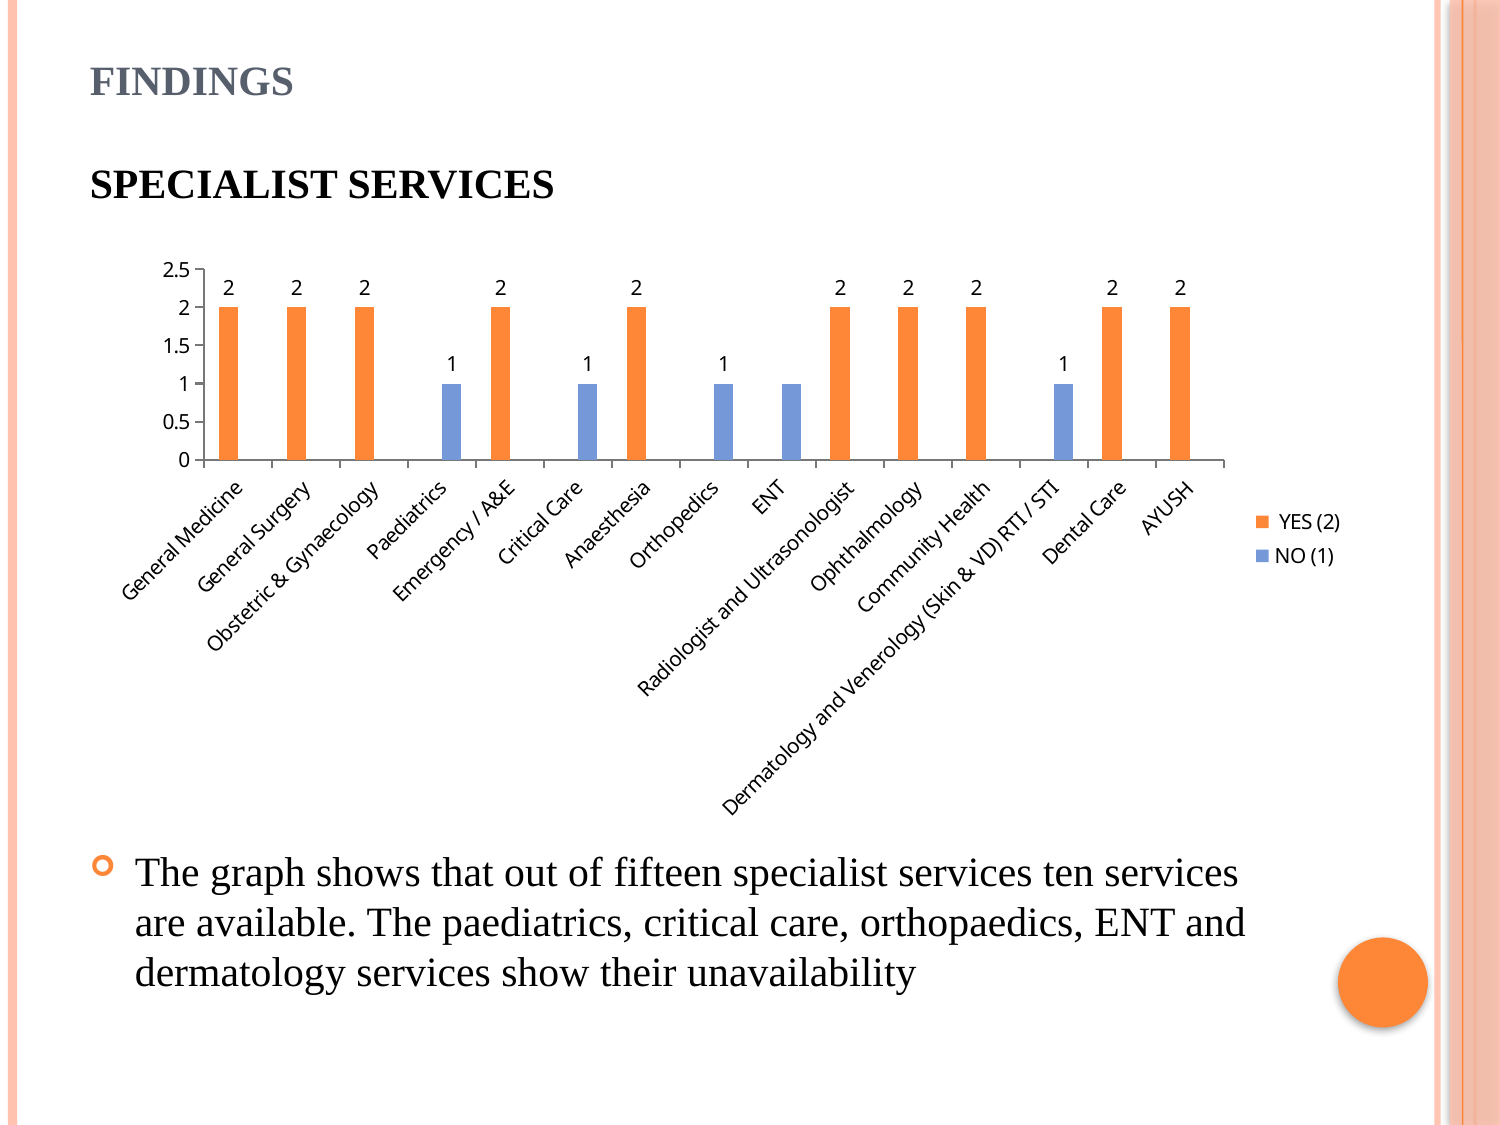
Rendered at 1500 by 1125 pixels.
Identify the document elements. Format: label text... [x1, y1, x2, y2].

list SPECIALIST SERVICES The graph shows that out of fifteen specialist services ten services are available. The paediatrics, critical care, orthopaedics, ENT and dermatology services show their unavailability [75, 149, 1300, 1062]
title FINDINGS [75, 45, 1300, 149]
chart [87, 243, 1365, 835]
